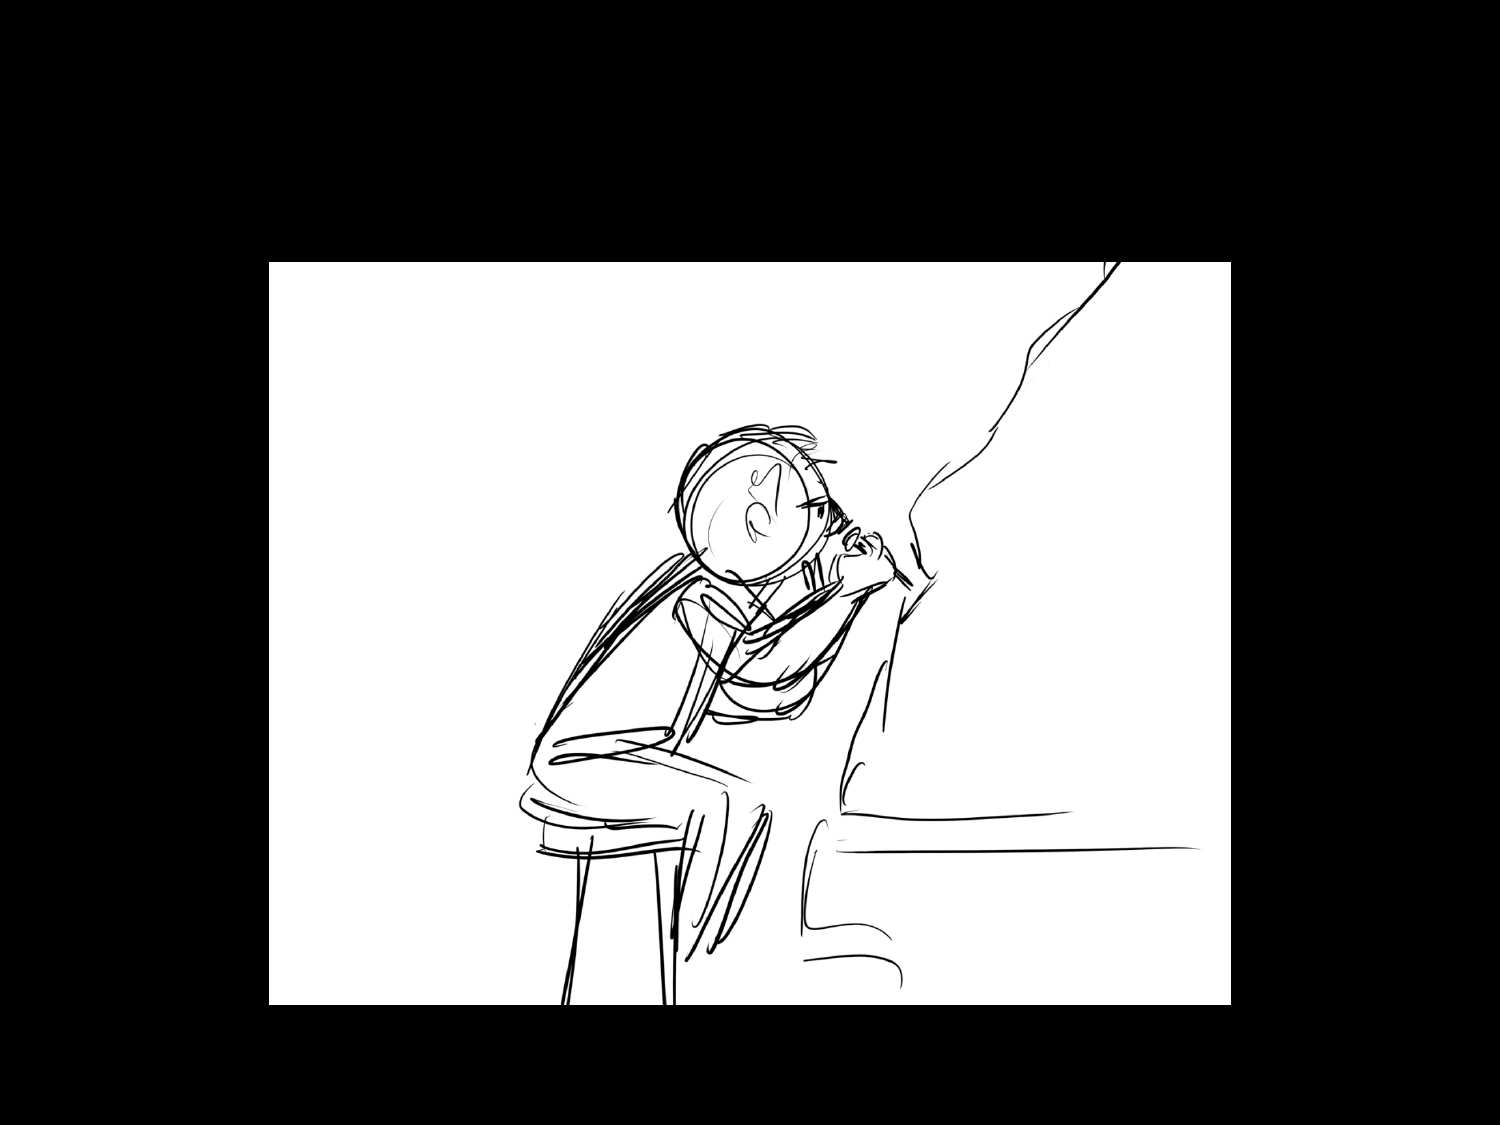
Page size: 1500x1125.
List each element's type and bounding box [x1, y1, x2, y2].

list [269, 262, 1231, 1006]
